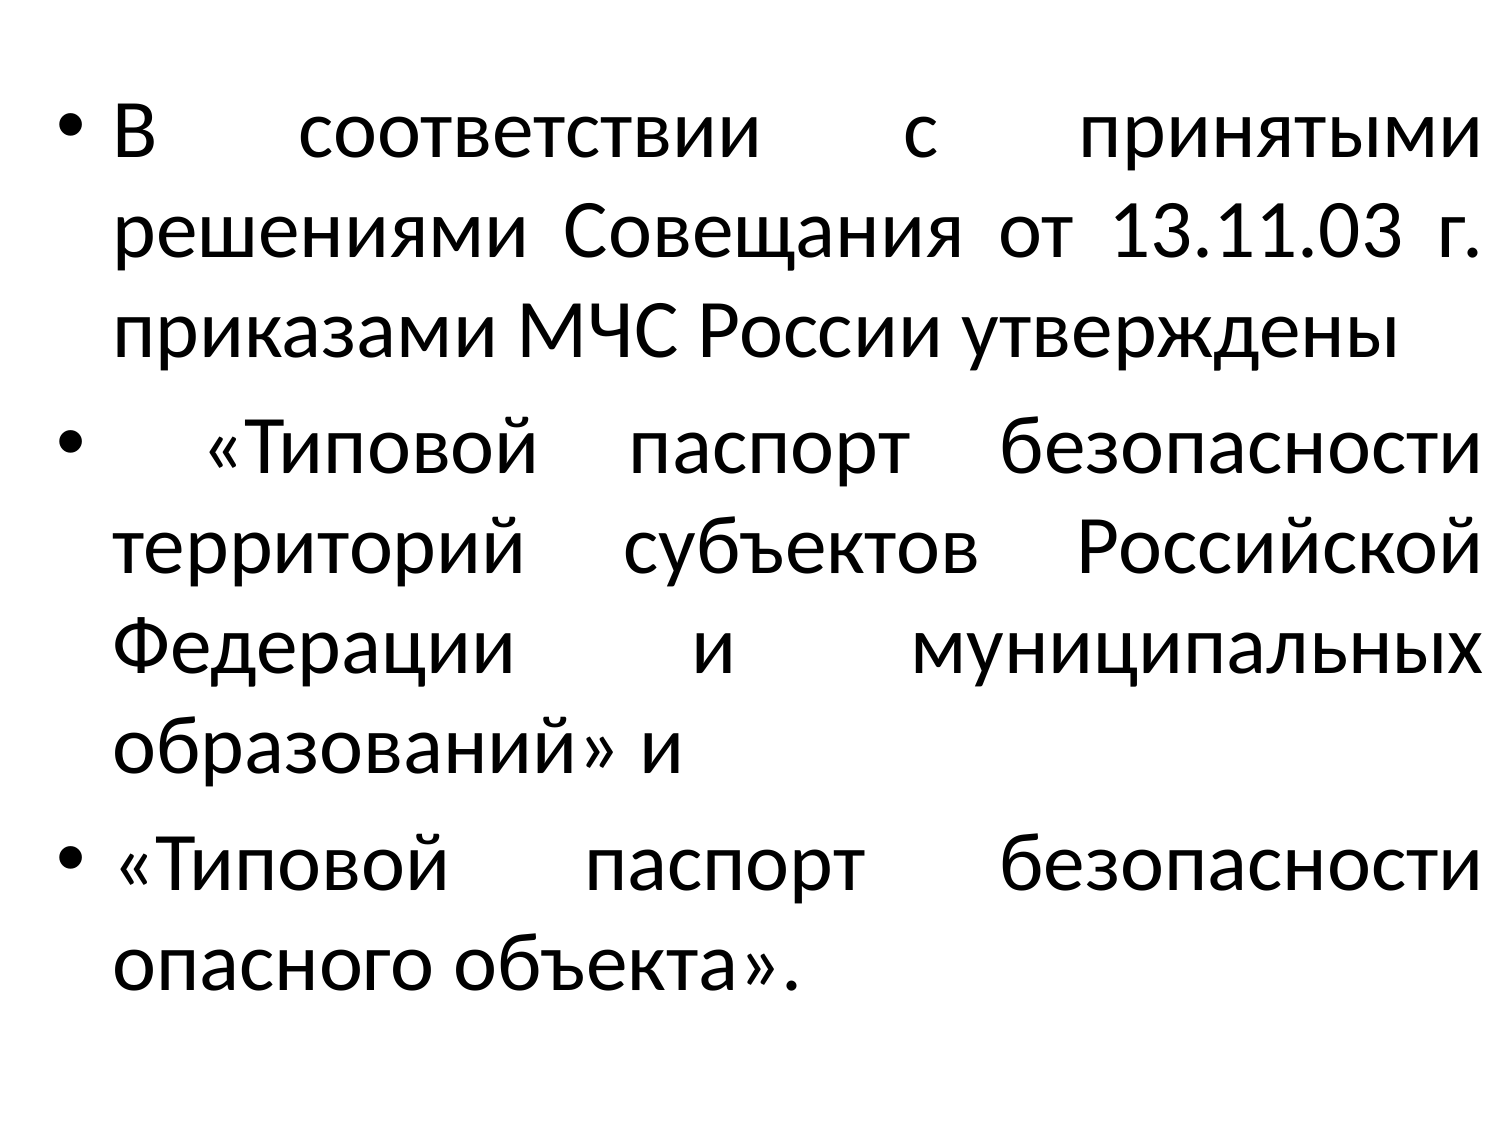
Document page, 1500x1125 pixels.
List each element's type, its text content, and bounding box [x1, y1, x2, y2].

list В соответствии с принятыми решениями Совещания от 13.11.03 г. приказами МЧС России утверждены «Типовой паспорт безопасности территорий субъектов Российской Федерации и муниципальных образований» и «Типовой паспорт безопасности опасного объекта». [41, 66, 1500, 1125]
